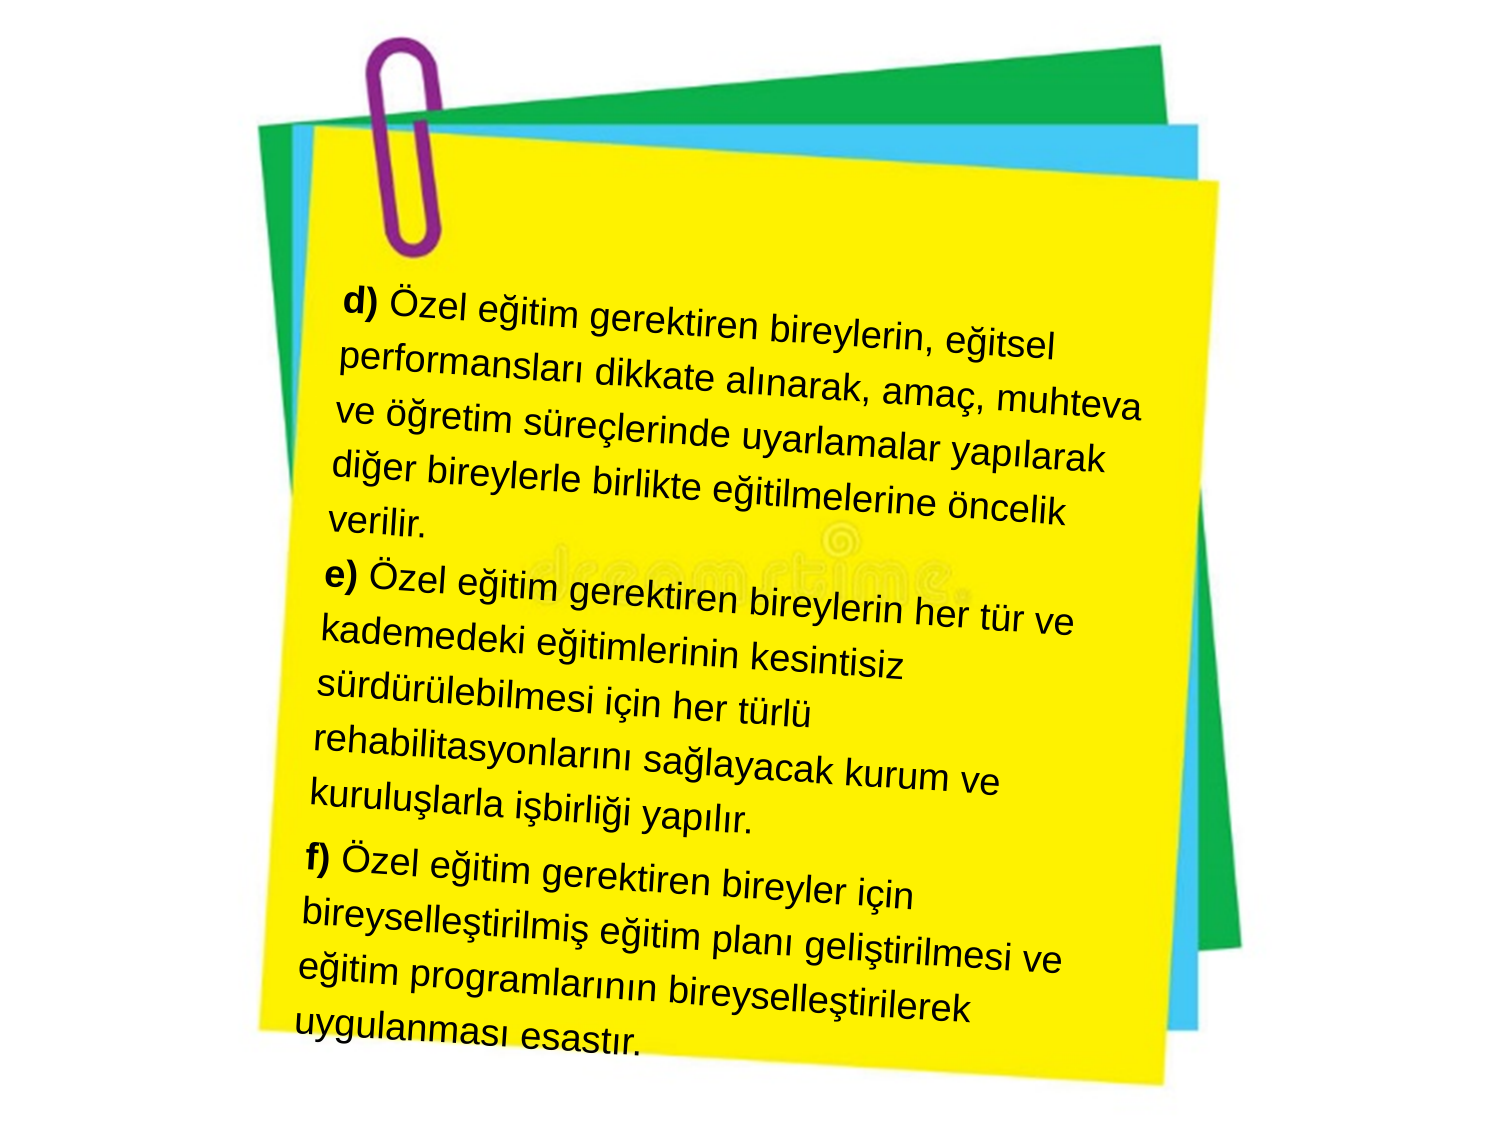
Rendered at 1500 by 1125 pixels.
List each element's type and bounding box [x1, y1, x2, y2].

picture [176, 0, 1323, 1125]
